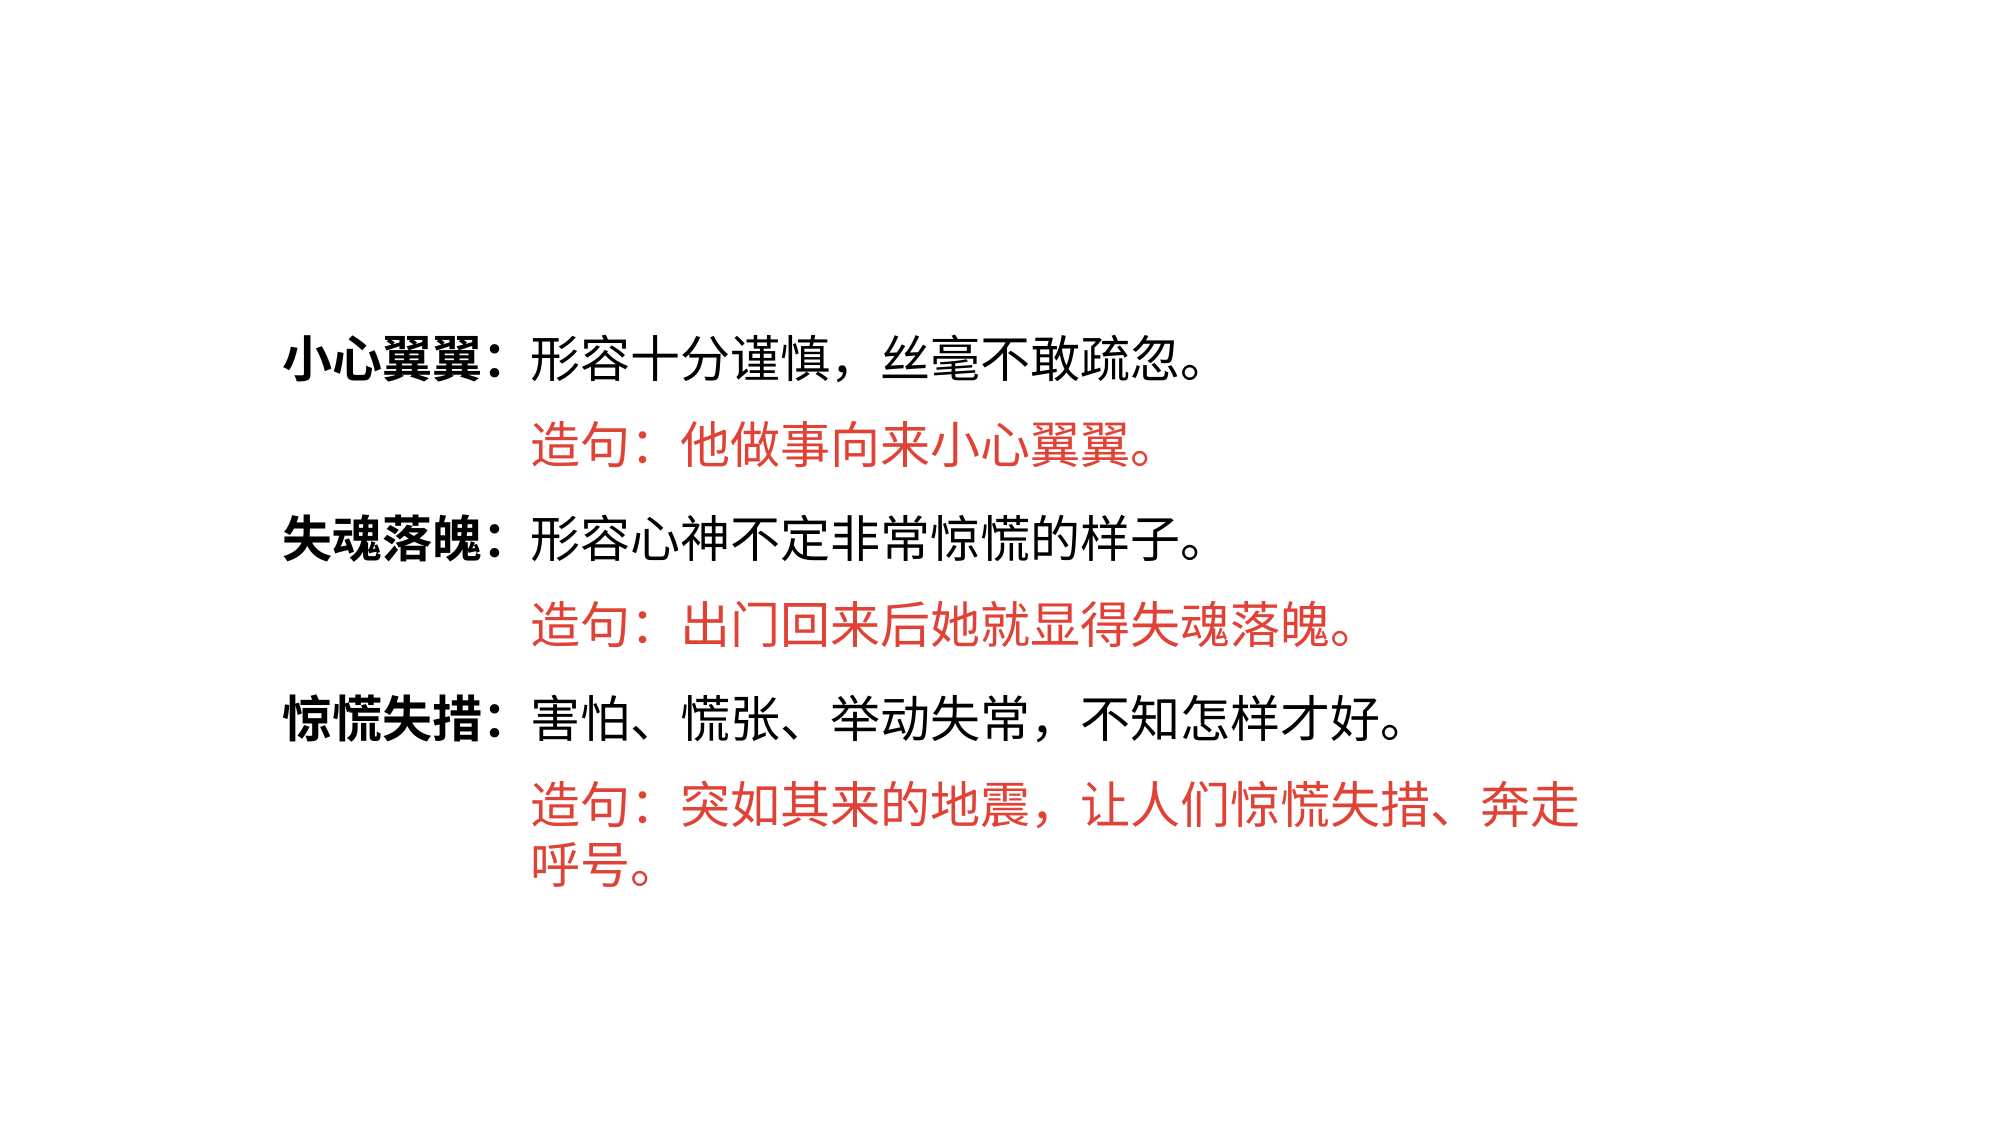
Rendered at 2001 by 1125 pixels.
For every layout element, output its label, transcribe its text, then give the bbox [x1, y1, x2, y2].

text_box 造句：他做事向来小心翼翼。 造句：出门回来后她就显得失魂落魄。 造句：突如其来的地震，让人们惊慌失措、奔走呼号。 [518, 408, 1617, 900]
text_box 小心翼翼： 失魂落魄： 惊慌失措： [271, 321, 518, 753]
text_box 形容十分谨慎，丝毫不敢疏忽。 形容心神不定非常惊慌的样子。 害怕、慌张、举动失常，不知怎样才好。 [518, 321, 1639, 753]
